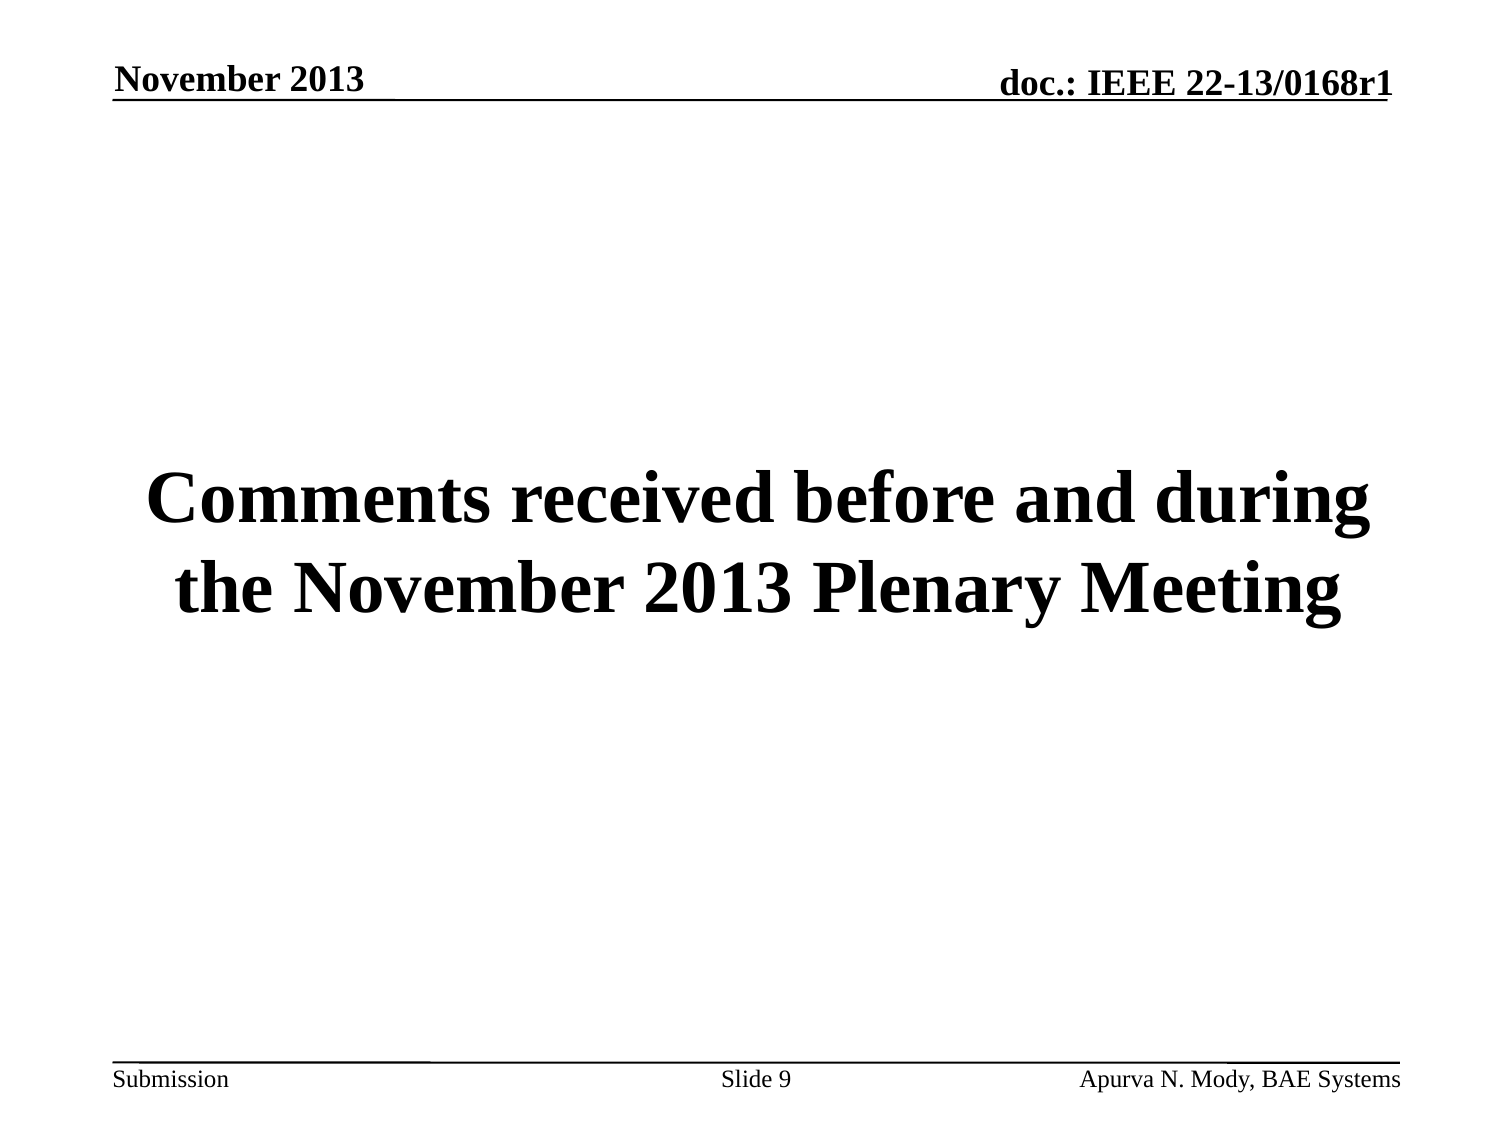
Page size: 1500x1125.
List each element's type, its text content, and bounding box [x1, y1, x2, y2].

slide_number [114, 54, 423, 100]
slide_number Slide 9 [712, 1061, 800, 1123]
footer Apurva N. Mody, BAE Systems [878, 1061, 1402, 1093]
title Comments received before and during the November 2013 Plenary Meeting [121, 437, 1397, 638]
